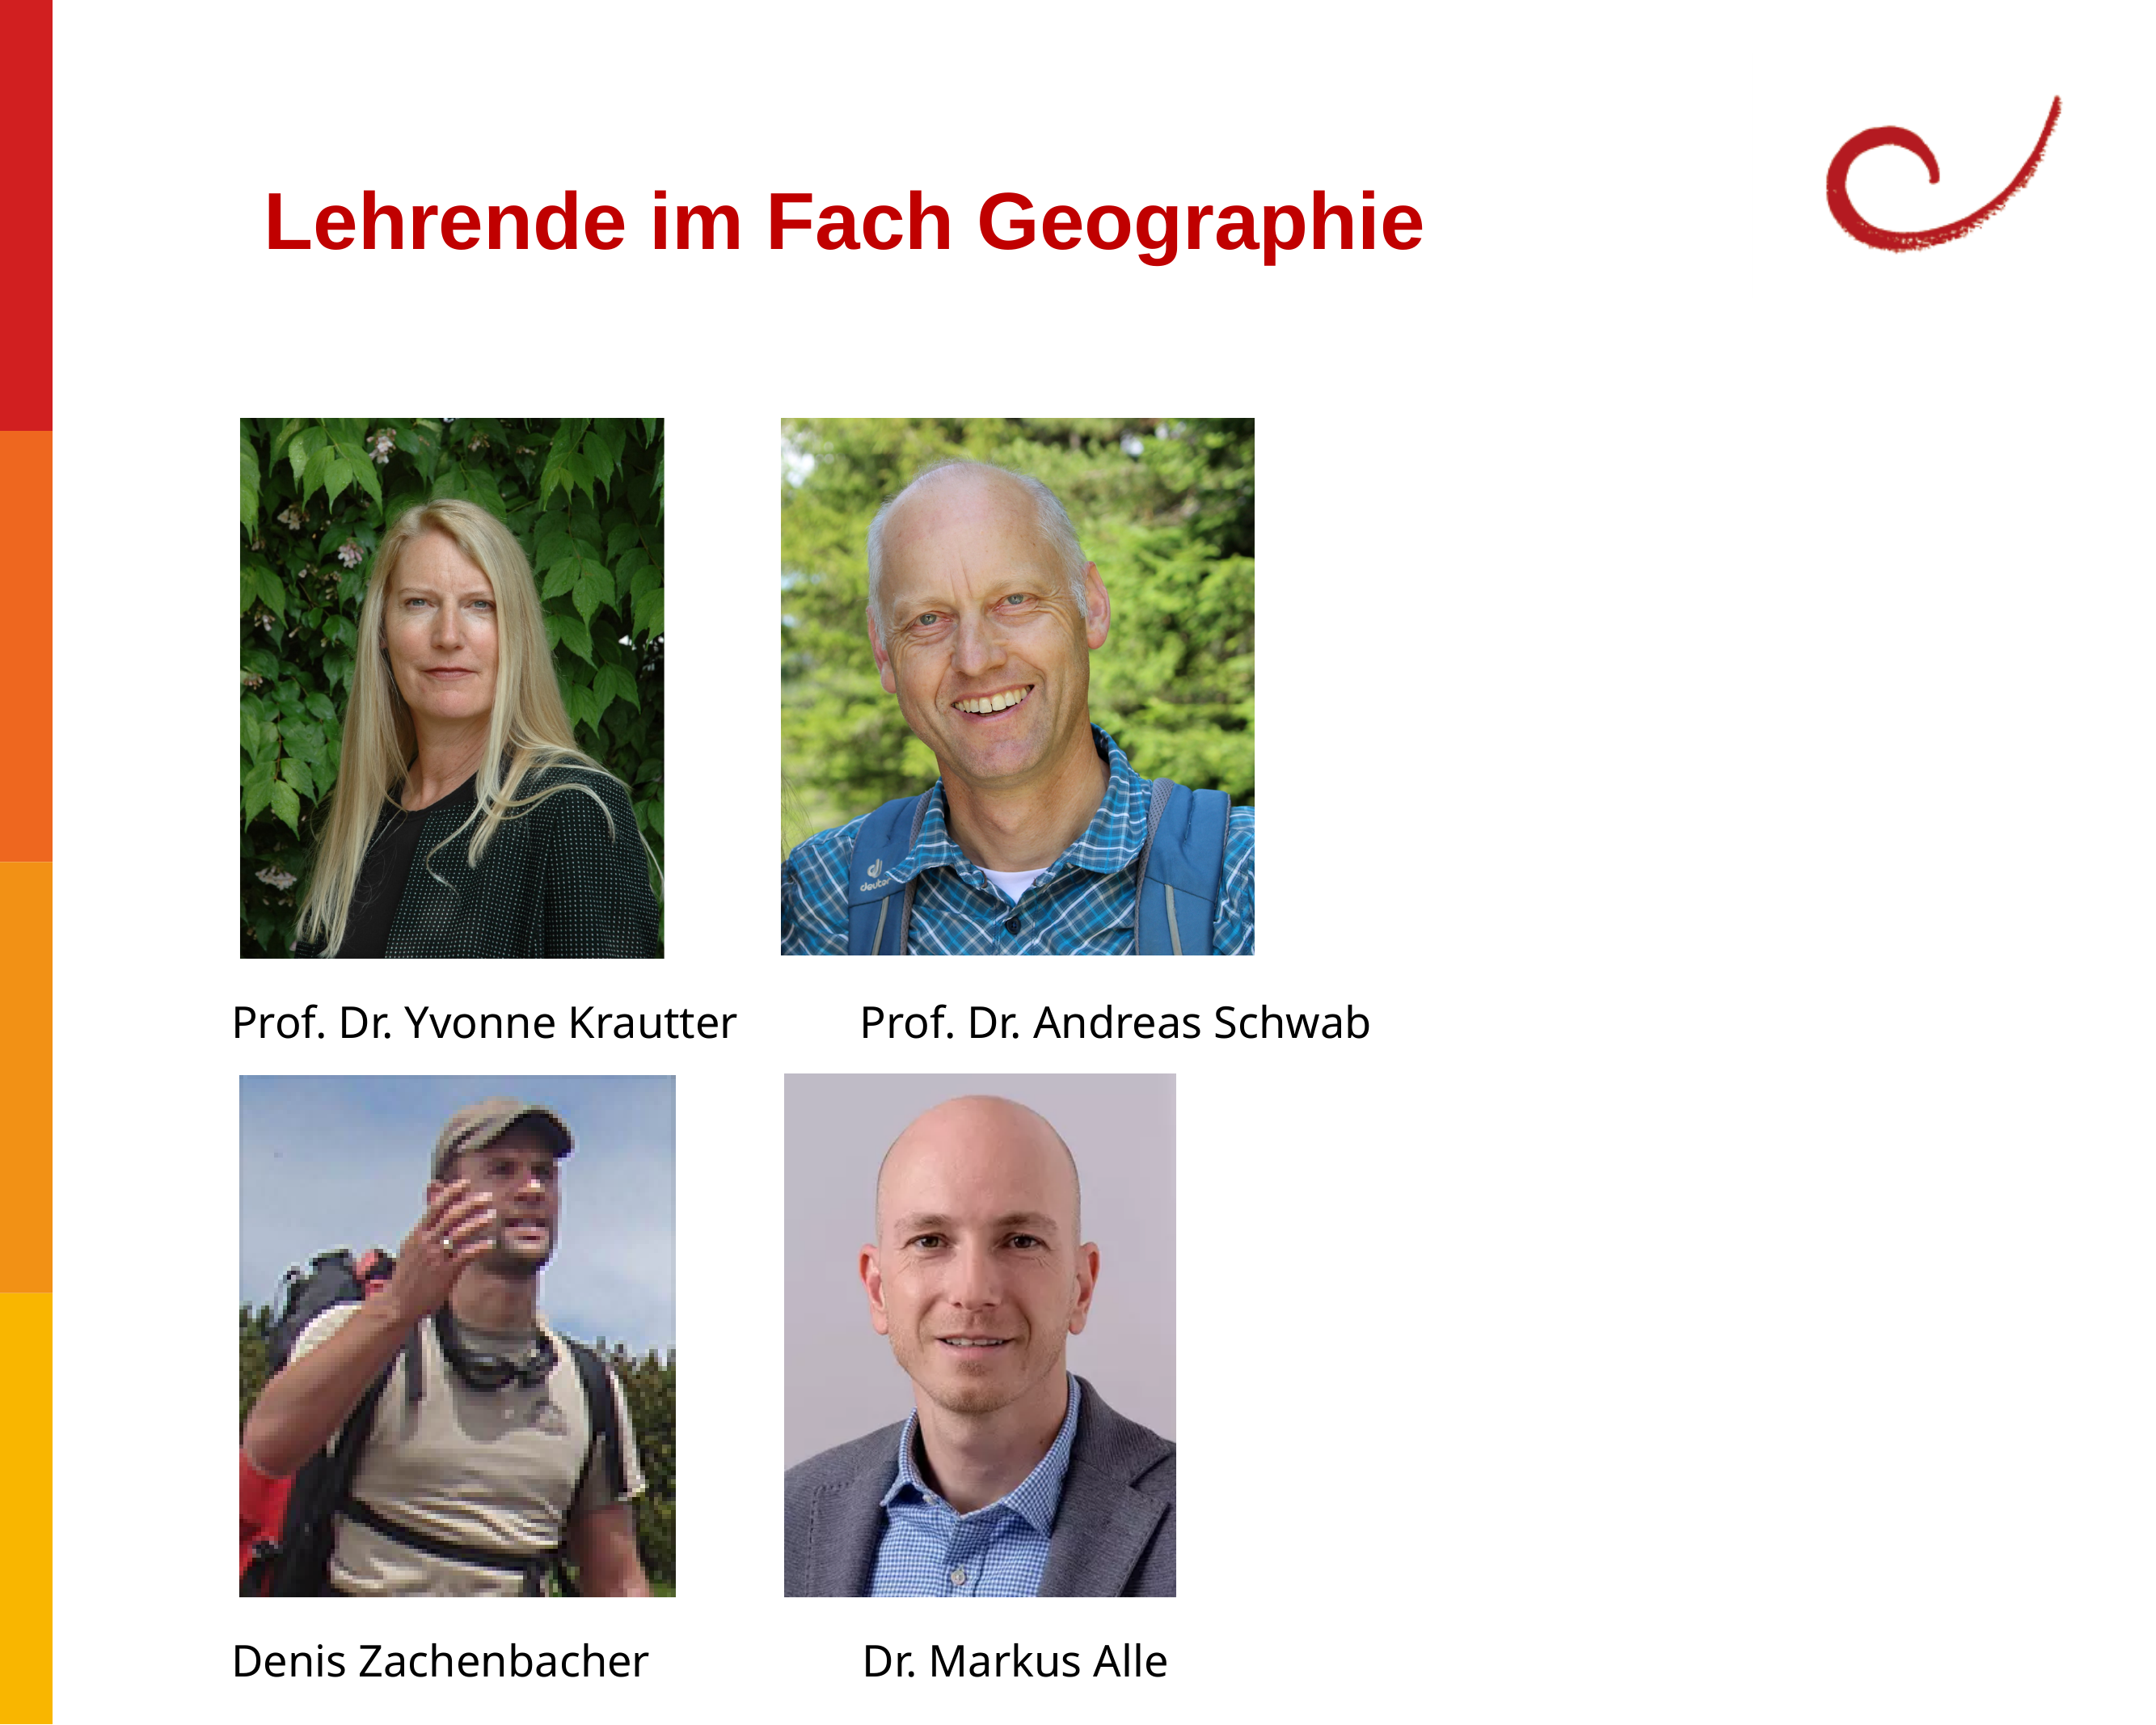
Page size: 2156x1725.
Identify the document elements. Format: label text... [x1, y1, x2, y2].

picture [239, 1074, 676, 1597]
picture [182, 418, 723, 959]
picture [780, 418, 1255, 955]
picture [1751, 53, 2139, 298]
picture [784, 1073, 1176, 1597]
title Lehrende im Fach Geographie [122, 26, 2091, 273]
list Prof. Dr. Yvonne Krautter Prof. Dr. Andreas Schwab Denis Zachenbacher Dr. Markus Alle [122, 401, 2091, 1565]
